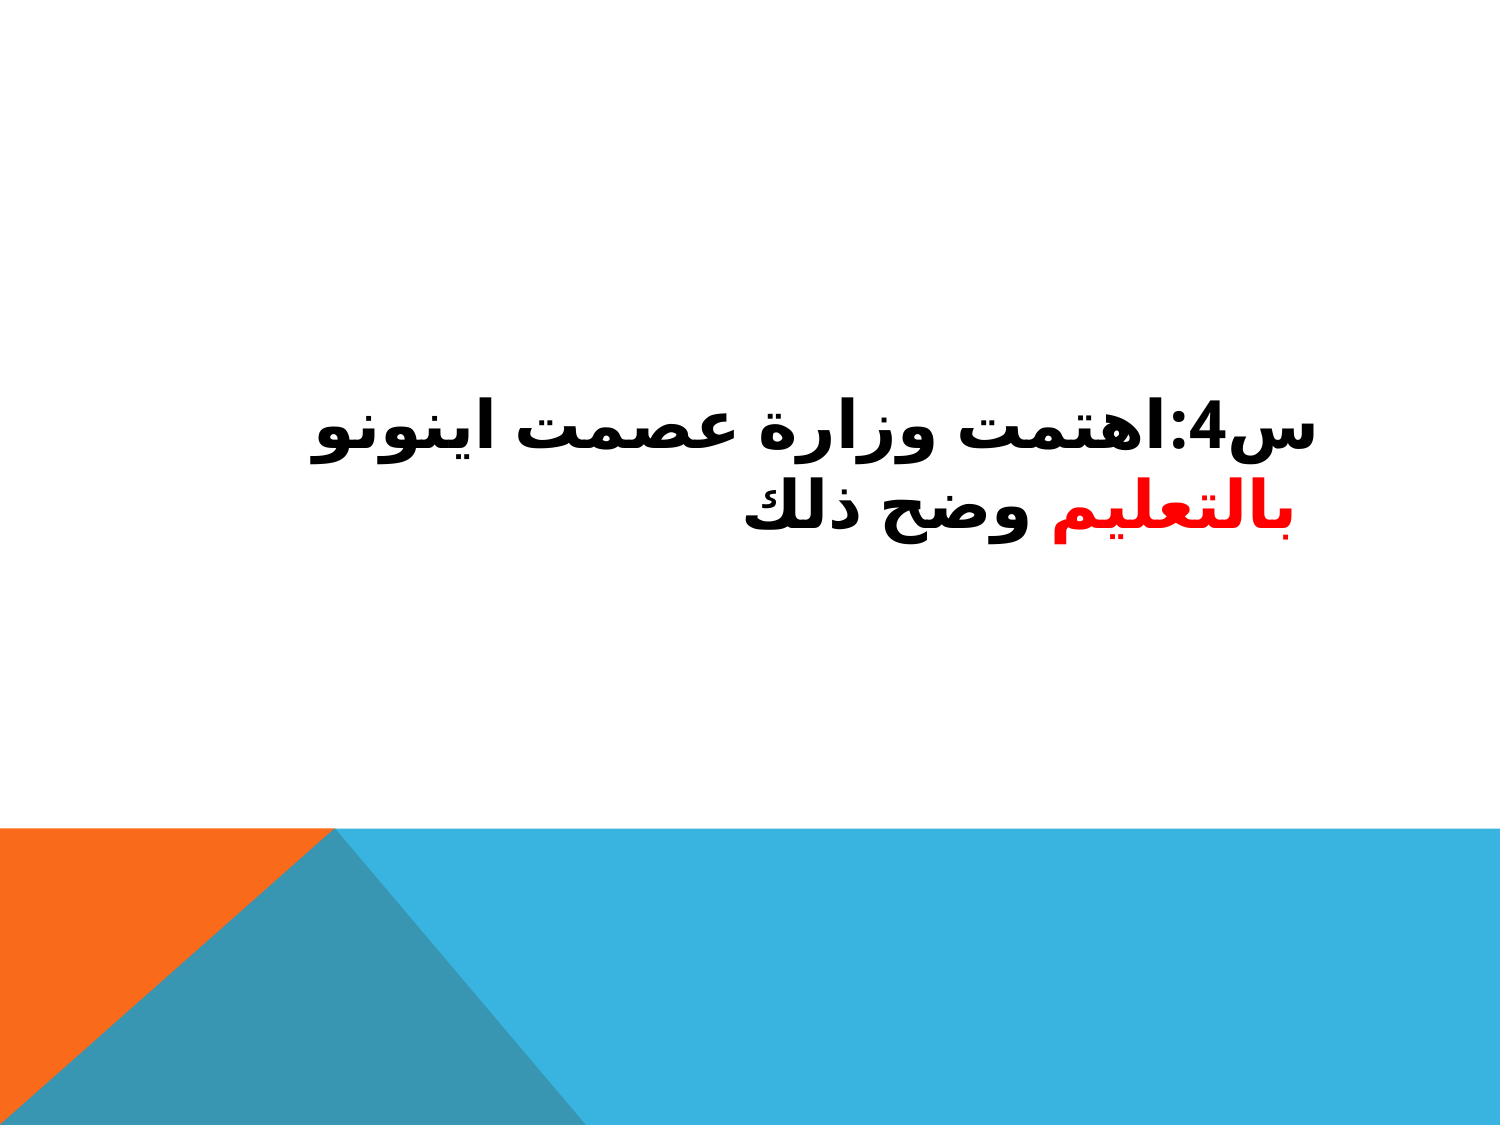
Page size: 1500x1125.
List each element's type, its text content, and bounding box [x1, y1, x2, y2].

list س4:اهتمت وزارة عصمت اينونو بالتعليم وضح ذلك [135, 180, 1369, 768]
